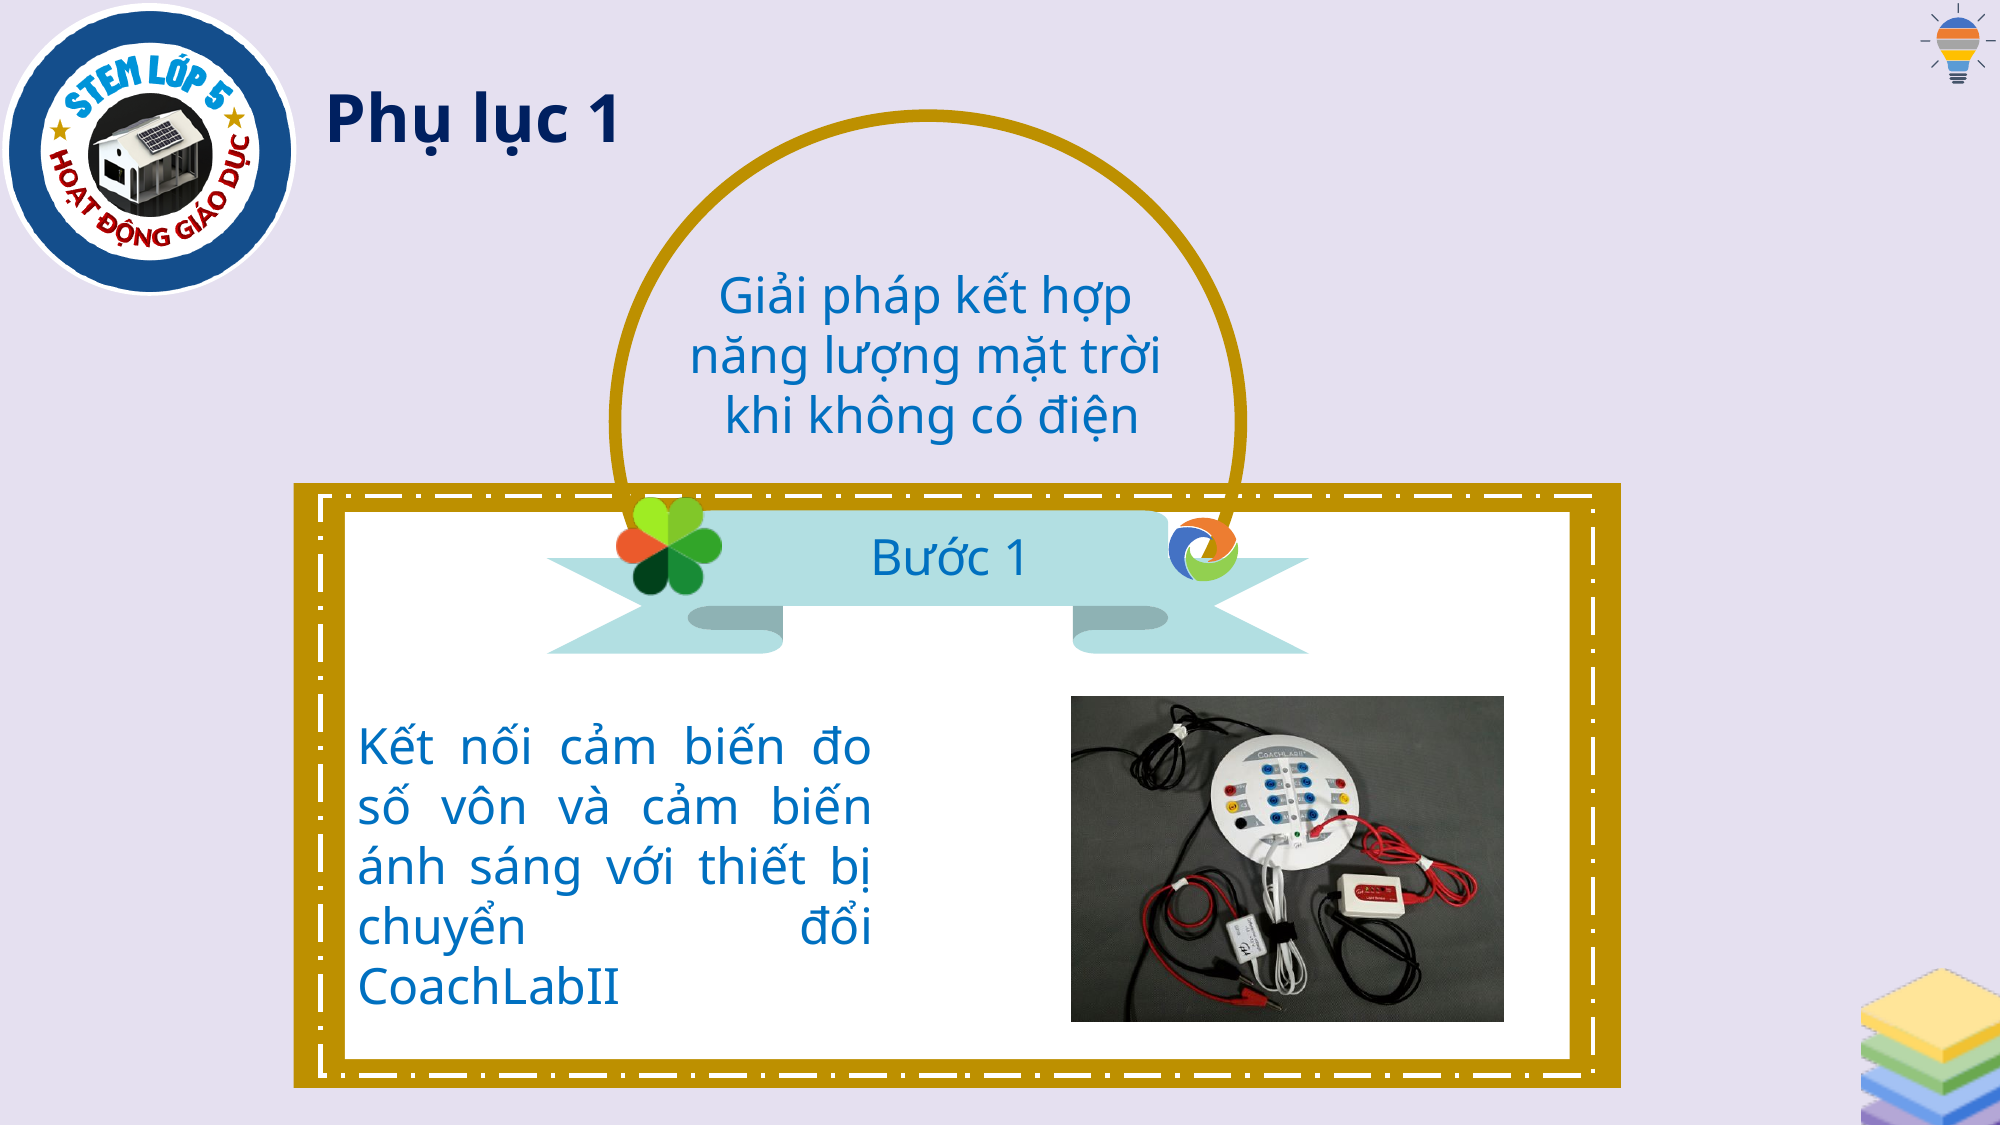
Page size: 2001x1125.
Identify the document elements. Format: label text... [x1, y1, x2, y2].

picture [1861, 968, 2000, 1125]
text_box Phụ lục 1 [309, 68, 708, 164]
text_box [1920, 2, 1997, 84]
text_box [293, 482, 1622, 1089]
picture [1, 2, 297, 297]
picture [1071, 696, 1504, 1022]
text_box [546, 115, 1310, 654]
